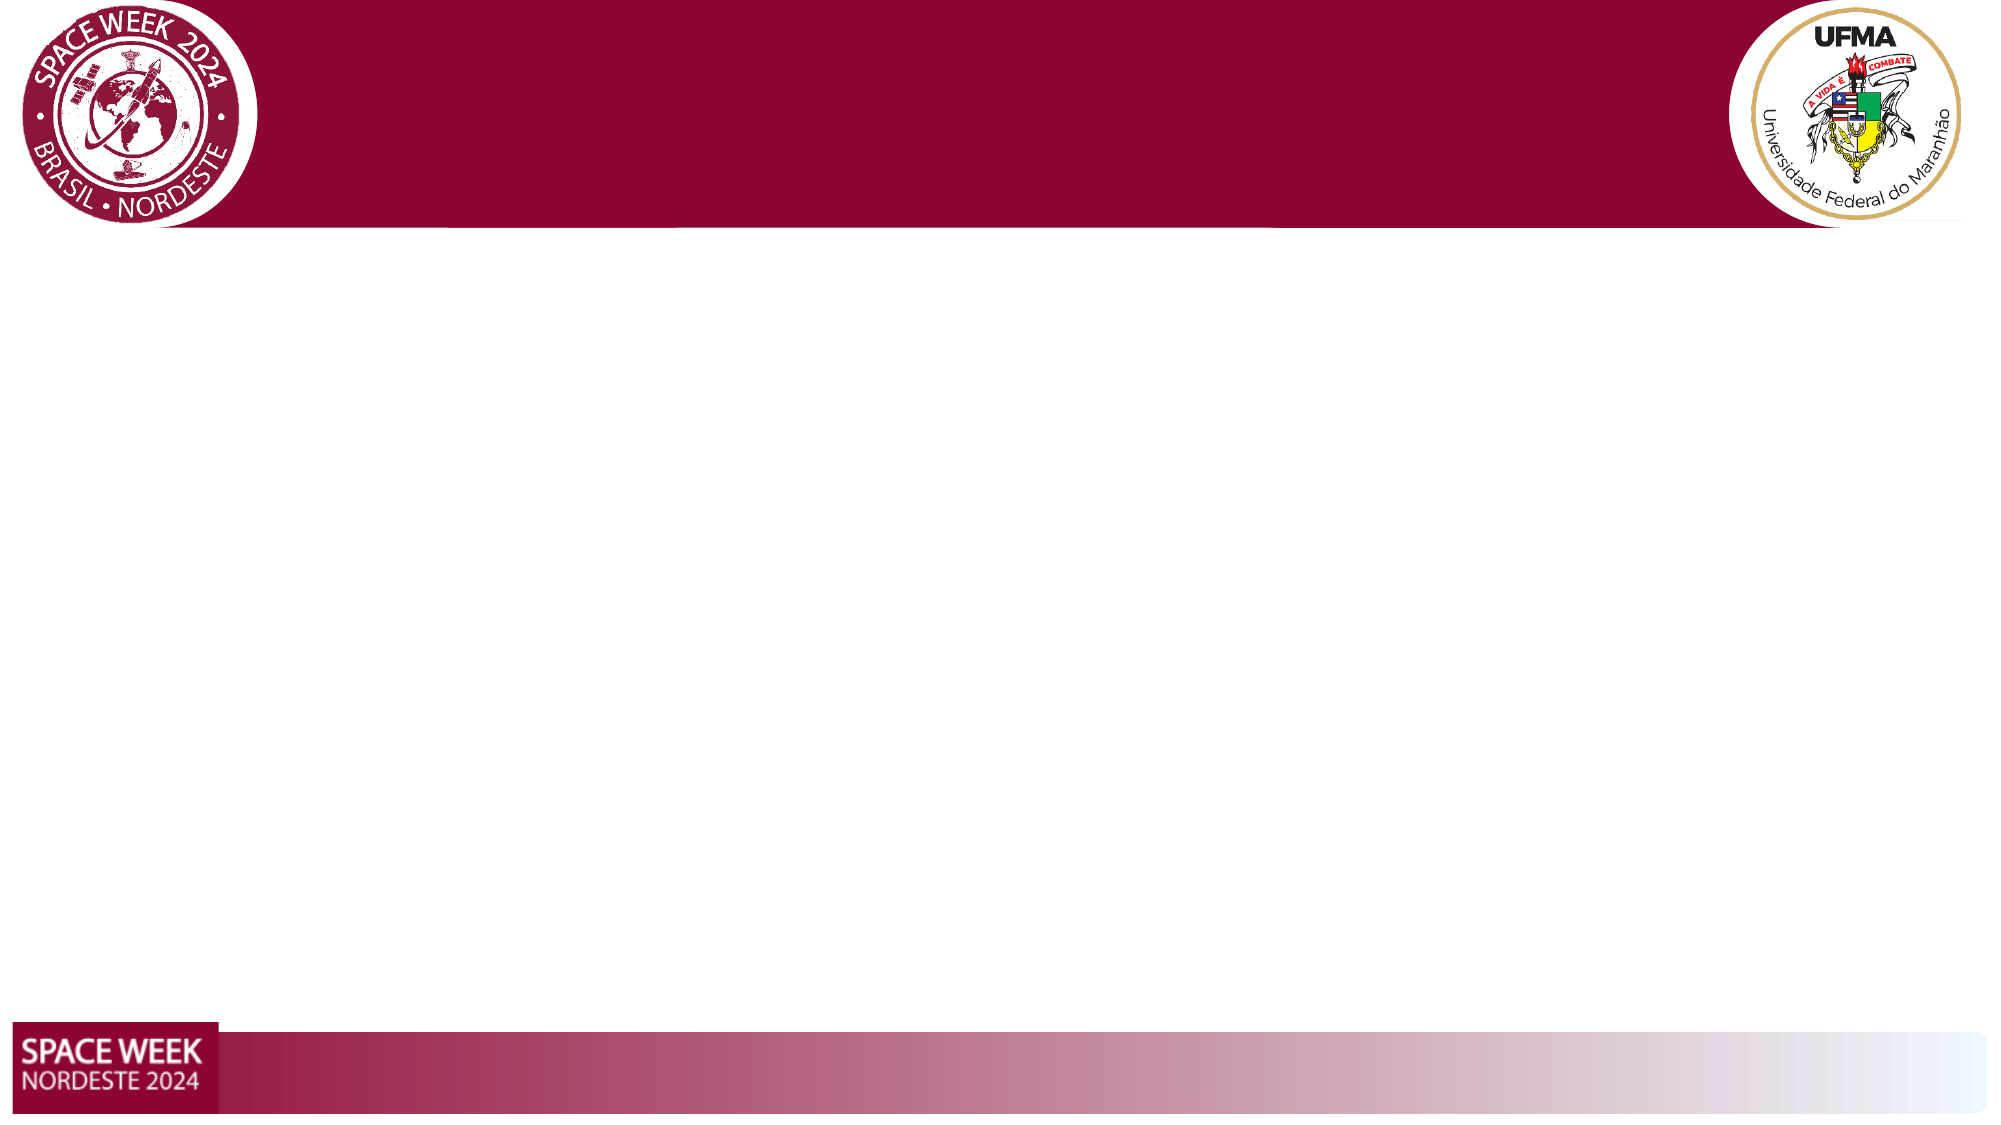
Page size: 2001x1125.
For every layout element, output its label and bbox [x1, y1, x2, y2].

picture [1749, 7, 1963, 221]
picture [13, 0, 251, 228]
picture [12, 1022, 219, 1114]
